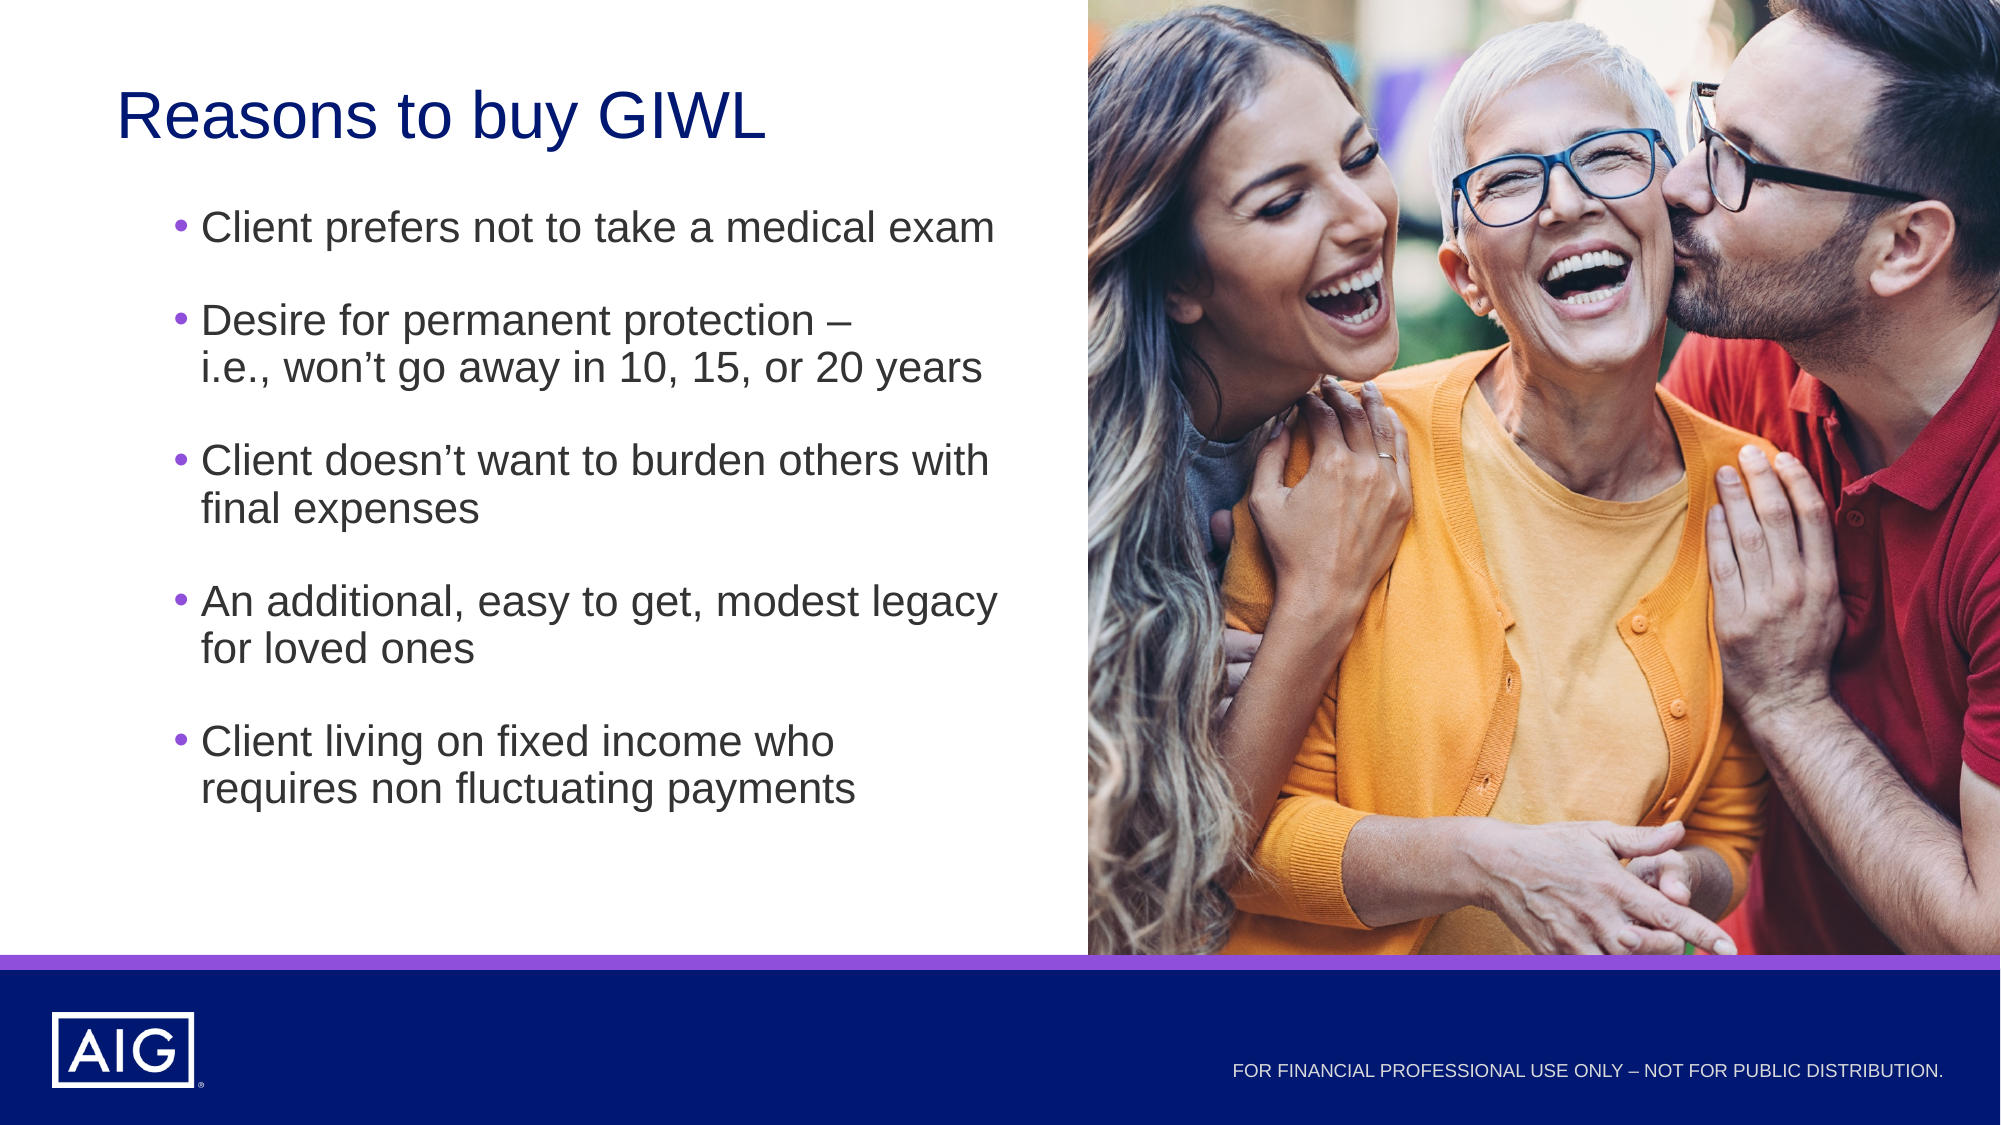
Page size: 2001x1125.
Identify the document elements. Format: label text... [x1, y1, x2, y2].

picture [52, 1012, 207, 1088]
list Client prefers not to take a medical exam Desire for permanent protection – i.e., won’t go away in 10, 15, or 20 years Client doesn’t want to burden others with final expenses An additional, easy to get, modest legacy for loved ones Client living on fixed income who requires non fluctuating payments [173, 204, 1000, 907]
picture [1088, 0, 2000, 955]
title Reasons to buy GIWL [115, 81, 1088, 173]
